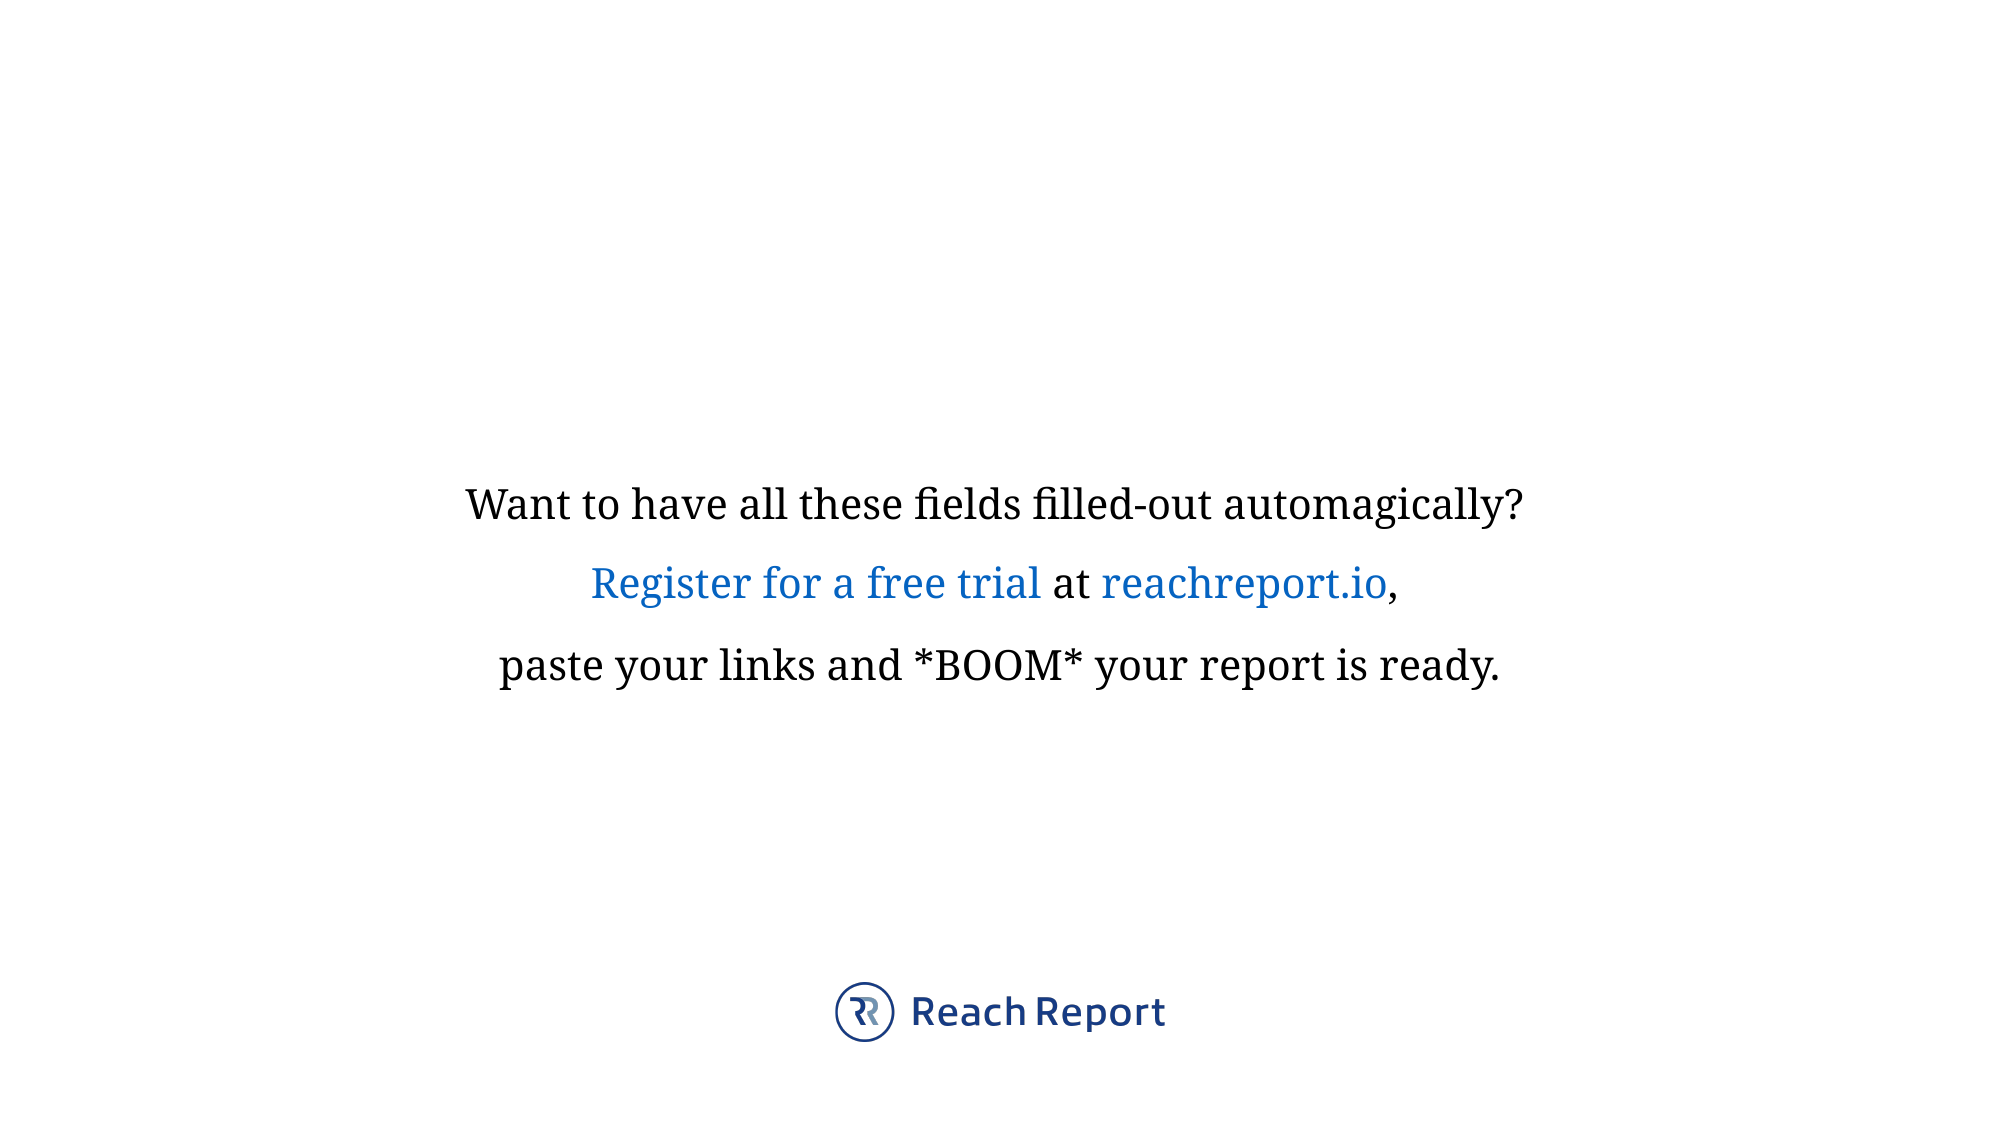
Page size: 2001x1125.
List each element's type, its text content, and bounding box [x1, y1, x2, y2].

list Want to have all these fields filled-out automagically? Register for a free trial at reachreport.io, paste your links and *BOOM* your report is ready. [423, 452, 1577, 672]
picture [835, 982, 1165, 1042]
